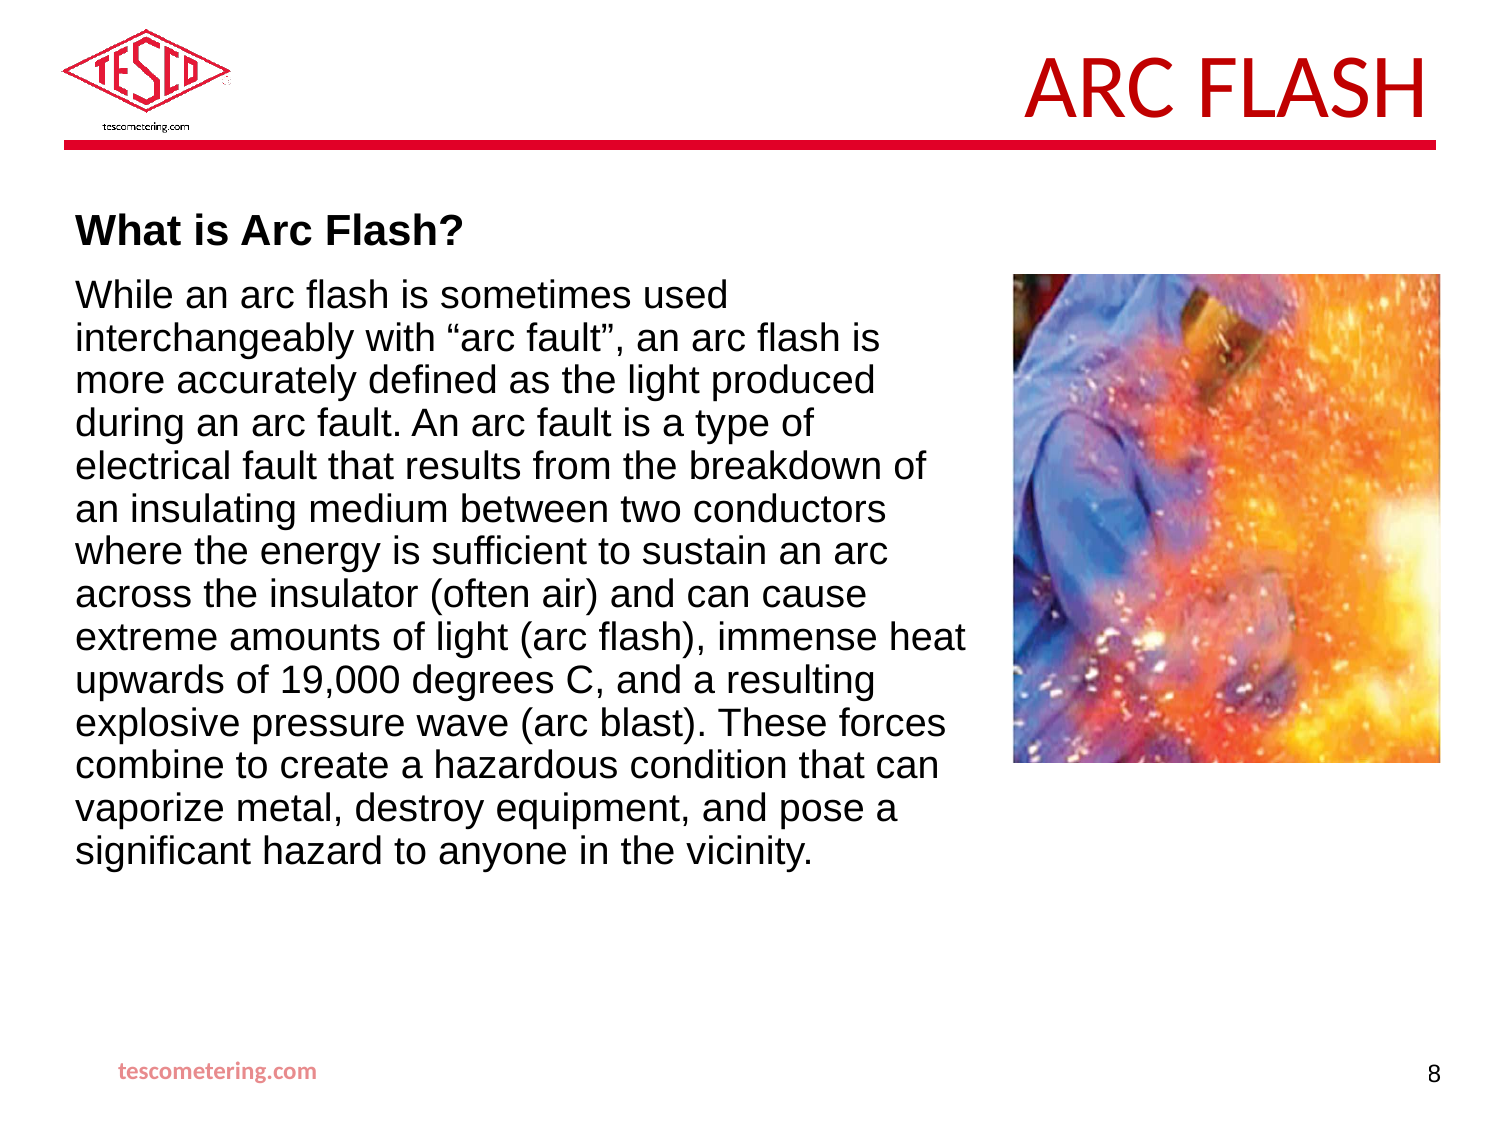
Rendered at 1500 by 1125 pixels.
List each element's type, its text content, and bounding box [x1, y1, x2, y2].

picture [61, 29, 231, 133]
list What is Arc Flash? While an arc flash is sometimes used interchangeably with “arc fault”, an arc flash is more accurately defined as the light produced during an arc fault. An arc fault is a type of electrical fault that results from the breakdown of an insulating medium between two conductors where the energy is sufficient to sustain an arc across the insulator (often air) and can cause extreme amounts of light (arc flash), immense heat upwards of 19,000 degrees C, and a resulting explosive pressure wave (arc blast). These forces combine to create a hazardous condition that can vaporize metal, destroy equipment, and pose a significant hazard to anyone in the vicinity. [60, 200, 998, 888]
picture [1012, 274, 1441, 763]
footer tescometering.com [103, 1039, 610, 1100]
title Arc Flash [207, 41, 1445, 134]
